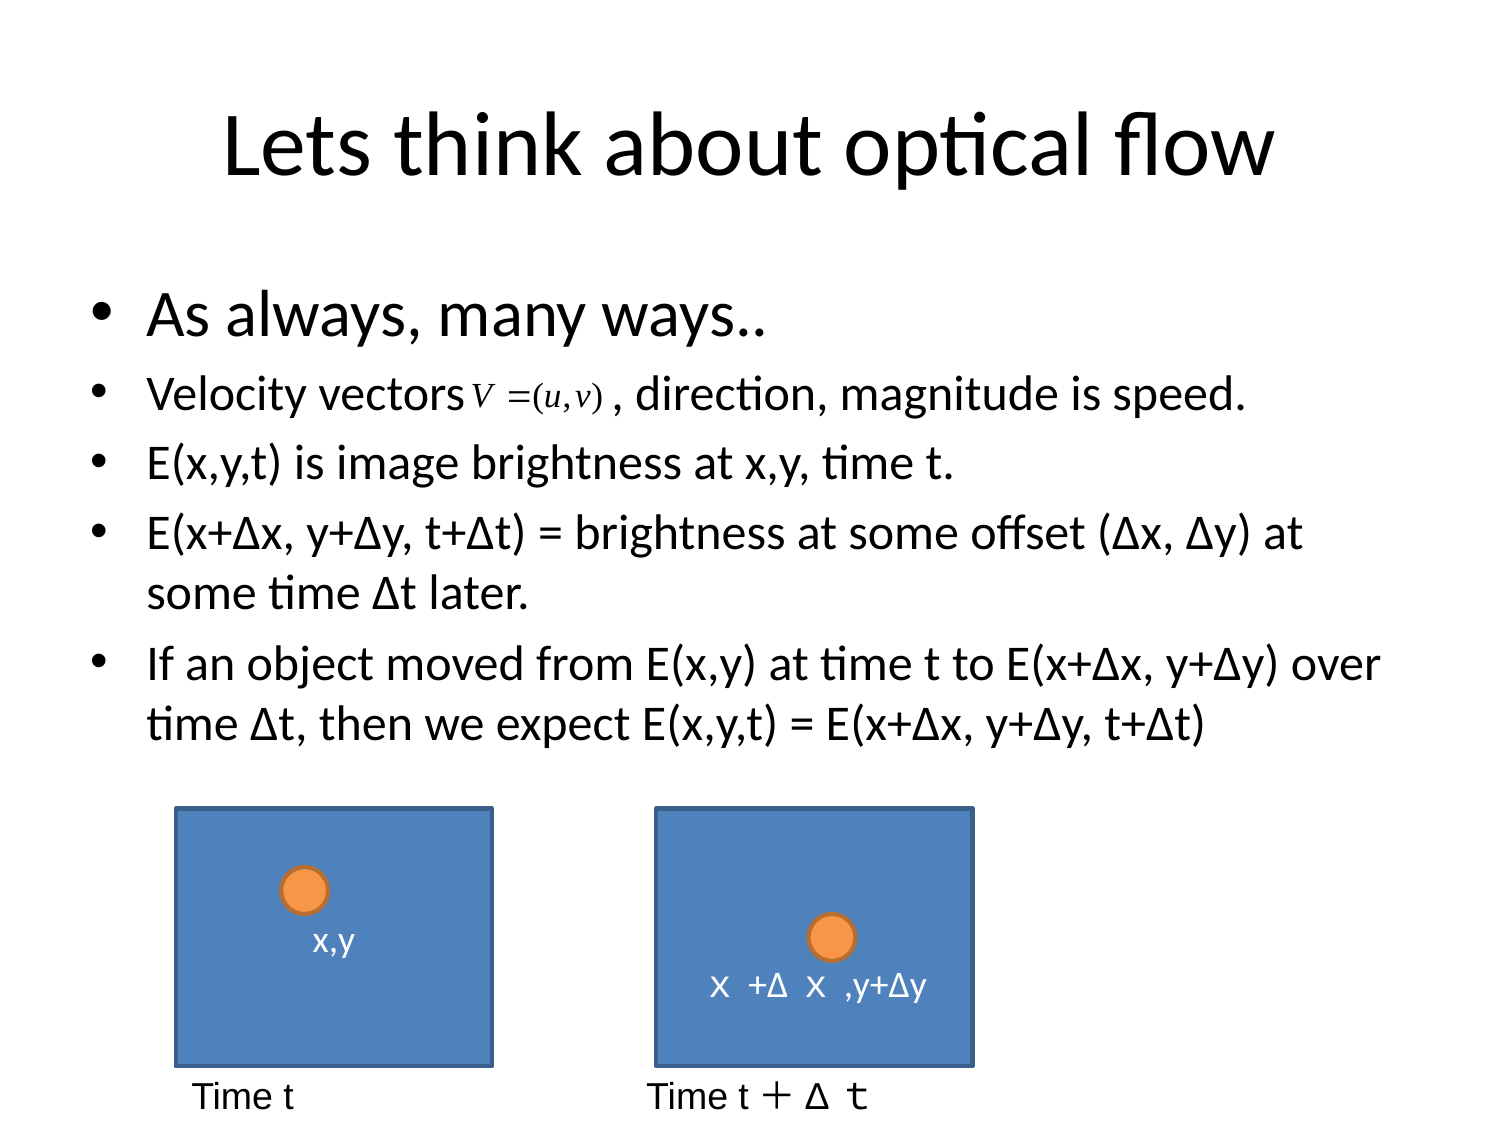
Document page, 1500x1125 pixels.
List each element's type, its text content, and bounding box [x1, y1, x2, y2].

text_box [468, 374, 610, 423]
text_box x,y [174, 806, 494, 1068]
text_box [279, 865, 331, 917]
text_box Time t＋Δｔ [631, 1064, 891, 1125]
list As always, many ways.. Velocity vectors , direction, magnitude is speed. E(x,y,t) is image brightness at x,y, time t. E(x+Δx, y+Δy, t+Δt) = brightness at some offset (Δx, Δy) at some time Δt later. If an object moved from E(x,y) at time t to E(x+Δx, y+Δy) over time Δt, then we expect E(x,y,t) = E(x+Δx, y+Δy, t+Δt) [74, 262, 1426, 1006]
text_box Time t [176, 1064, 309, 1125]
text_box ｘ+Δｘ,y+Δy [654, 806, 975, 1068]
text_box [806, 911, 858, 963]
title Lets think about optical flow [74, 44, 1426, 233]
